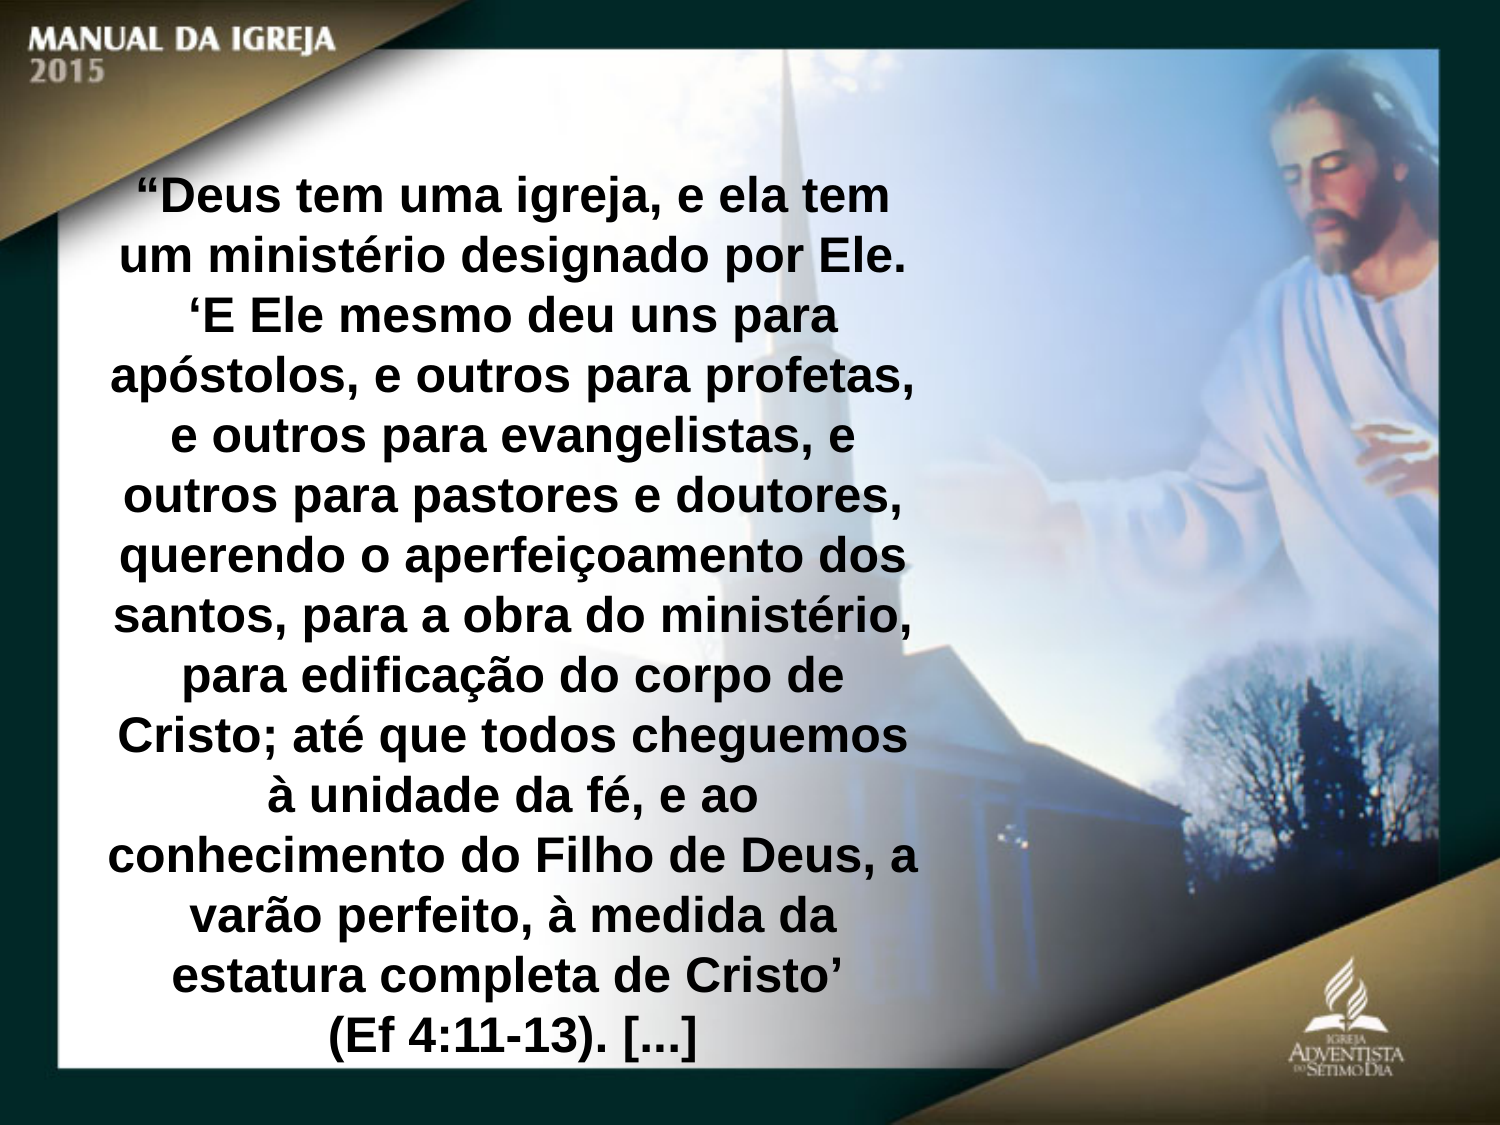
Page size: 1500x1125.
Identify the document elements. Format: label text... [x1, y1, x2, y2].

text_box “Deus tem uma igreja, e ela tem um ministério designado por Ele. ‘E Ele mesmo deu uns para apóstolos, e outros para profetas, e outros para evangelistas, e outros para pastores e doutores, querendo o aperfeiçoamento dos santos, para a obra do ministério, para edificação do corpo de Cristo; até que todos cheguemos à unidade da fé, e ao conhecimento do Filho de Deus, a varão perfeito, à medida da estatura completa de Cristo’ (Ef 4:11-13). [...] [82, 154, 945, 1070]
picture [0, 0, 1500, 1125]
